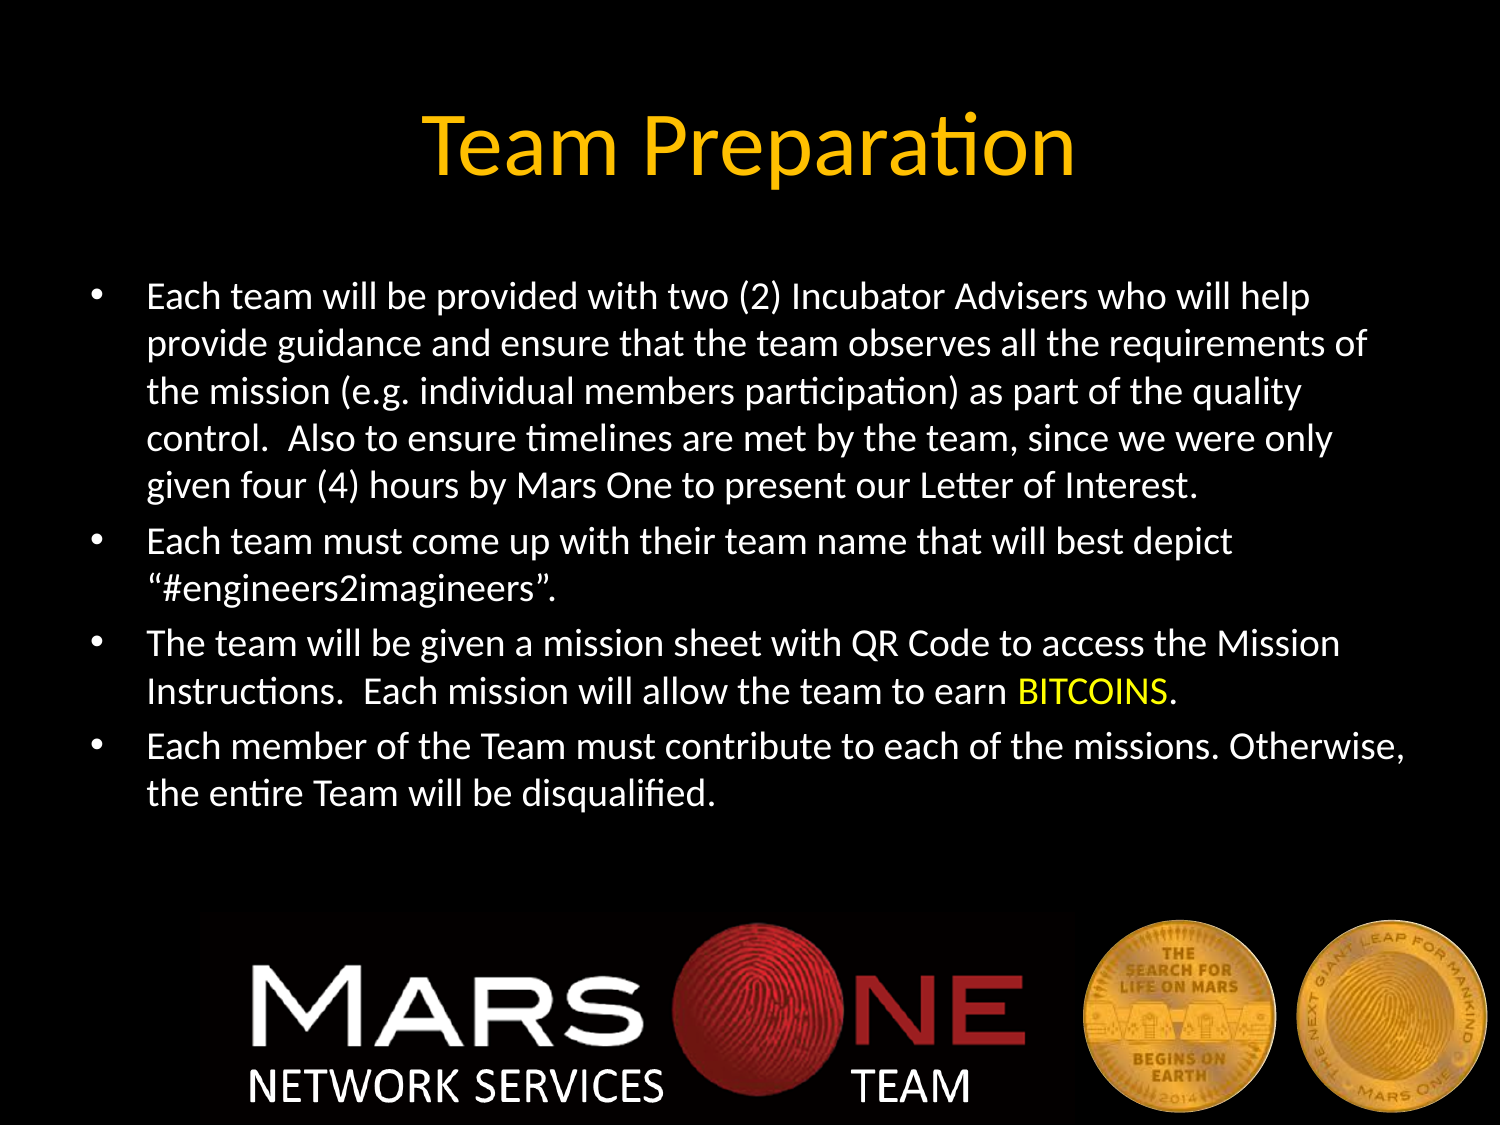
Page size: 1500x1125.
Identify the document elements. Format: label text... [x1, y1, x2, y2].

picture [199, 912, 1076, 1125]
list Each team will be provided with two (2) Incubator Advisers who will help provide guidance and ensure that the team observes all the requirements of the mission (e.g. individual members participation) as part of the quality control. Also to ensure timelines are met by the team, since we were only given four (4) hours by Mars One to present our Letter of Interest. Each team must come up with their team name that will best depict “#engineers2imagineers”. The team will be given a mission sheet with QR Code to access the Mission Instructions. Each mission will allow the team to earn BITCOINS. Each member of the Team must contribute to each of the missions. Otherwise, the entire Team will be disqualified. [75, 262, 1425, 1005]
picture [1082, 919, 1277, 1113]
title Team Preparation [75, 45, 1425, 233]
picture [1296, 919, 1488, 1113]
